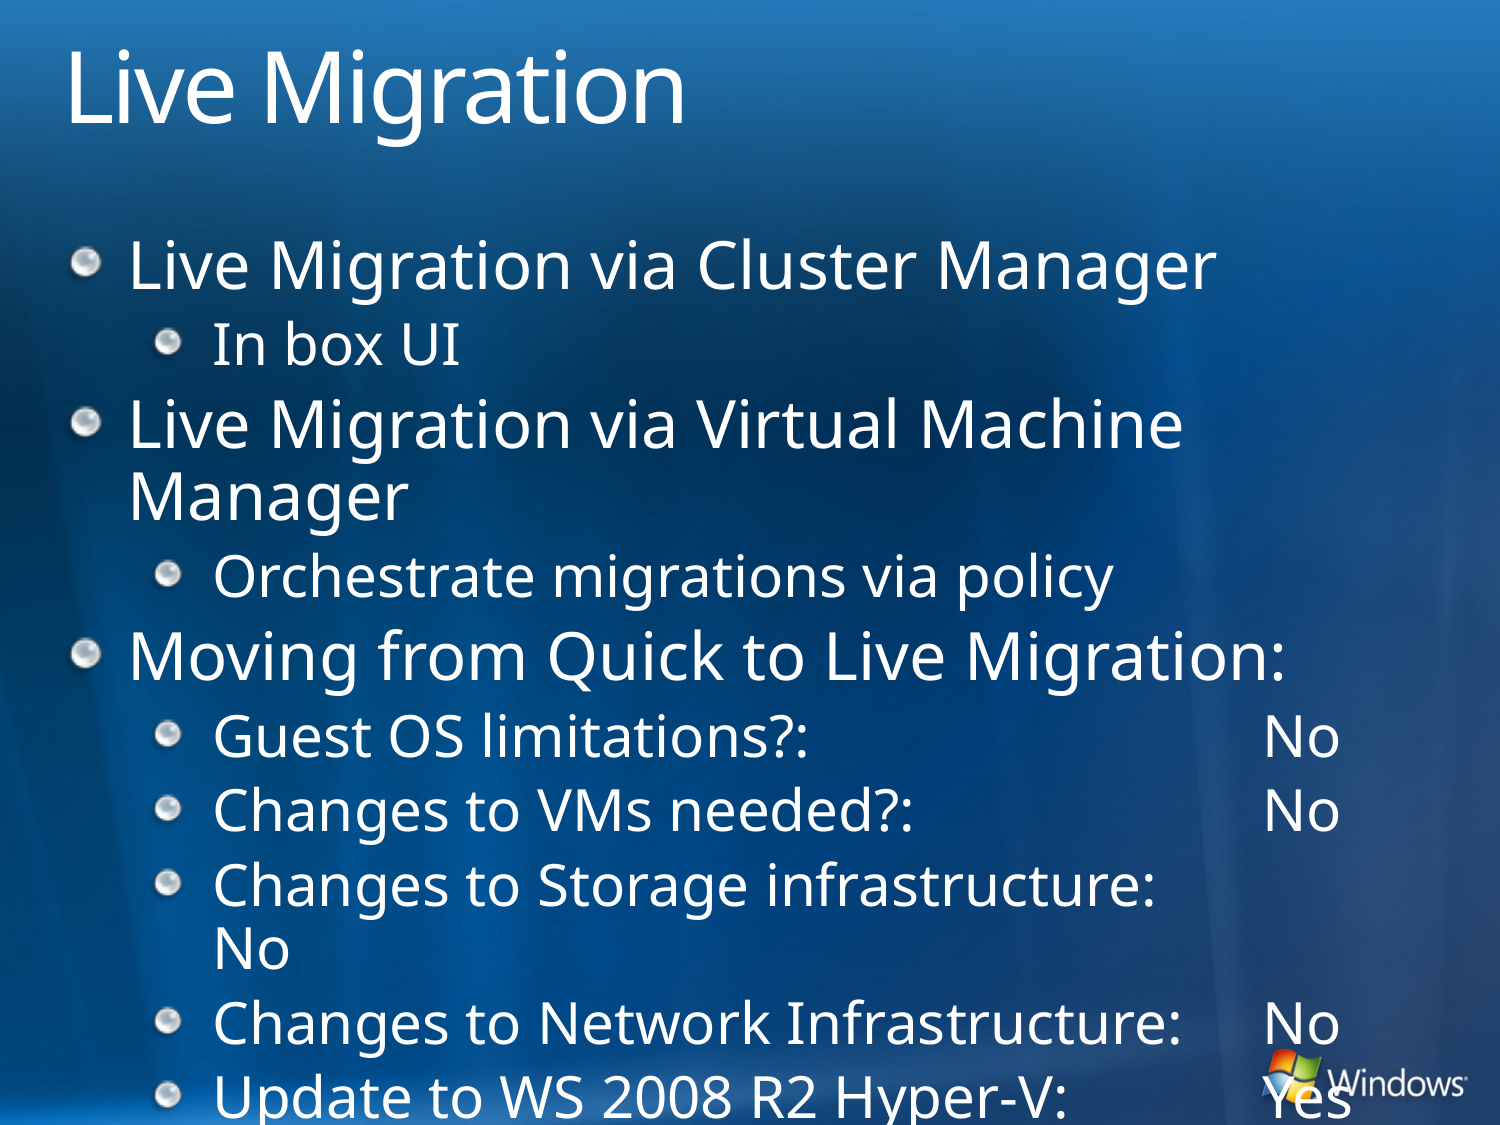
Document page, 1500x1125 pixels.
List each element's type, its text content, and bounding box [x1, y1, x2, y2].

list Live Migration via Cluster Manager In box UI Live Migration via Virtual Machine Manager Orchestrate migrations via policy Moving from Quick to Live Migration: Guest OS limitations?: No Changes to VMs needed?: No Changes to Storage infrastructure: No Changes to Network Infrastructure: No Update to WS 2008 R2 Hyper-V: Yes [62, 231, 1438, 1027]
picture [0, 0, 1500, 1125]
title Live Migration [62, 37, 1438, 147]
